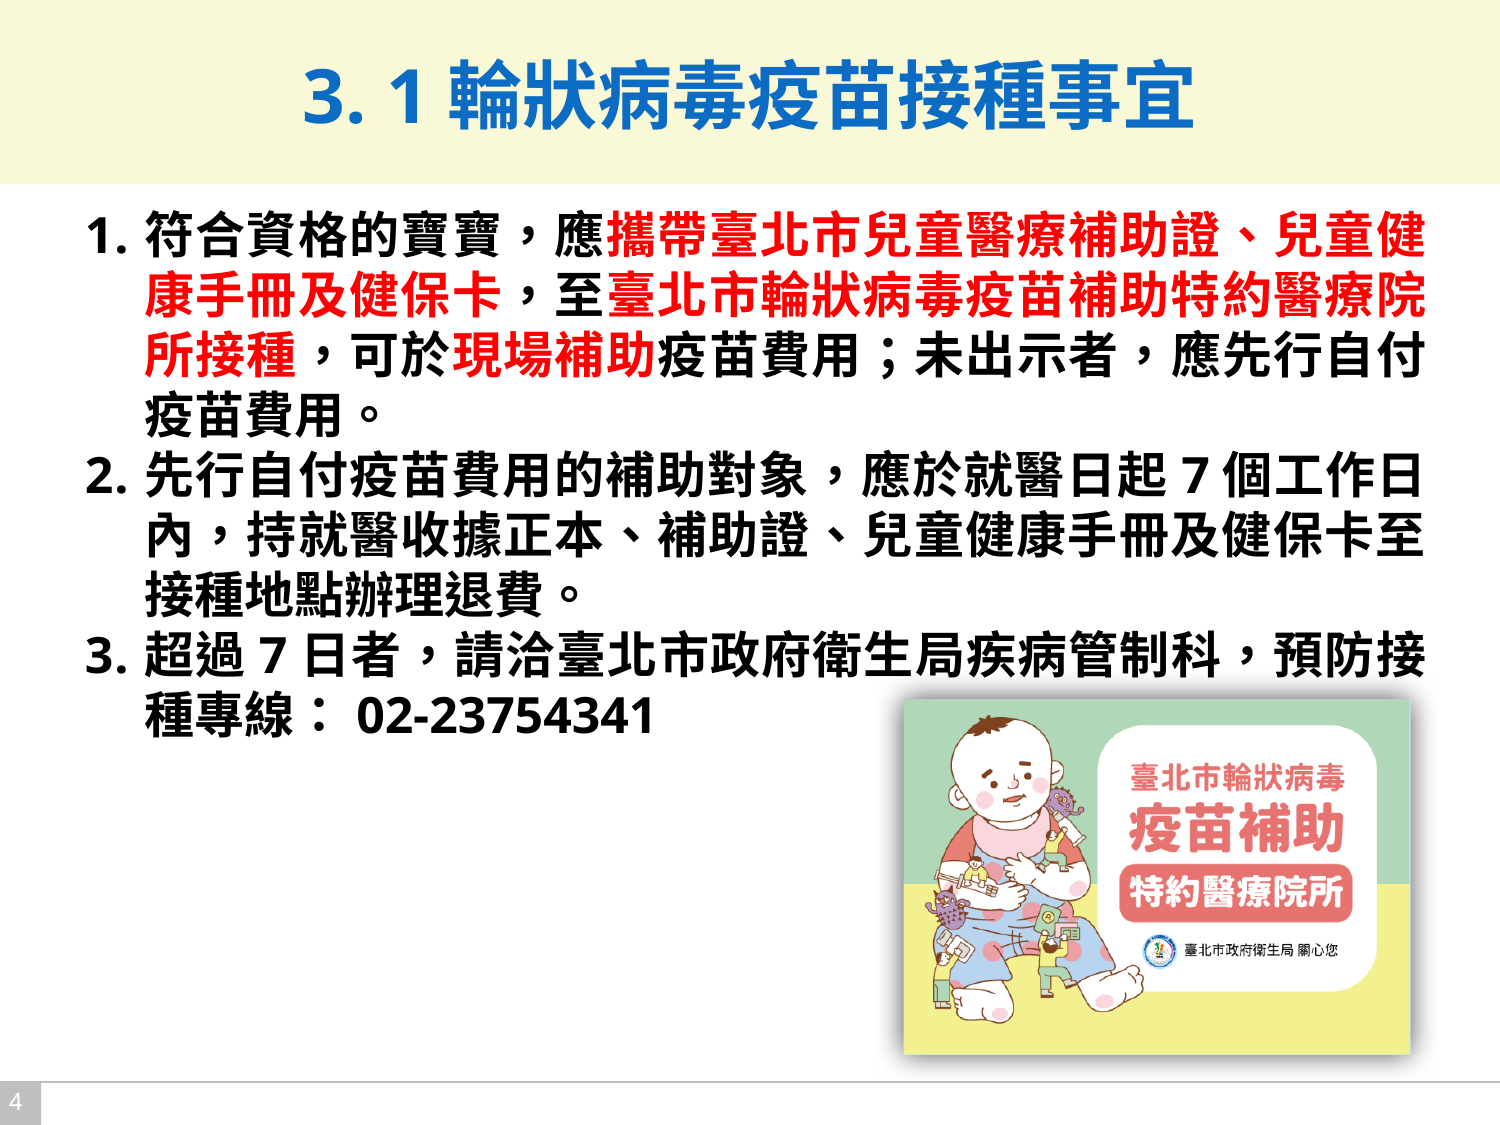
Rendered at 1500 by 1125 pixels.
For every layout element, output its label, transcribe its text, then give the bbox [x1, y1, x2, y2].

text_box 符合資格的寶寶，應攜帶臺北市兒童醫療補助證、兒童健康手冊及健保卡，至臺北市輪狀病毒疫苗補助特約醫療院所接種，可於現場補助疫苗費用；未出示者，應先行自付疫苗費用。 先行自付疫苗費用的補助對象，應於就醫日起7個工作日內，持就醫收據正本、補助證、兒童健康手冊及健保卡至接種地點辦理退費。 超過7日者，請洽臺北市政府衛生局疾病管制科，預防接種專線：02-23754341 [70, 196, 1442, 752]
title 3. 1輪狀病毒疫苗接種事宜 [0, 0, 1500, 188]
picture [903, 699, 1411, 1055]
